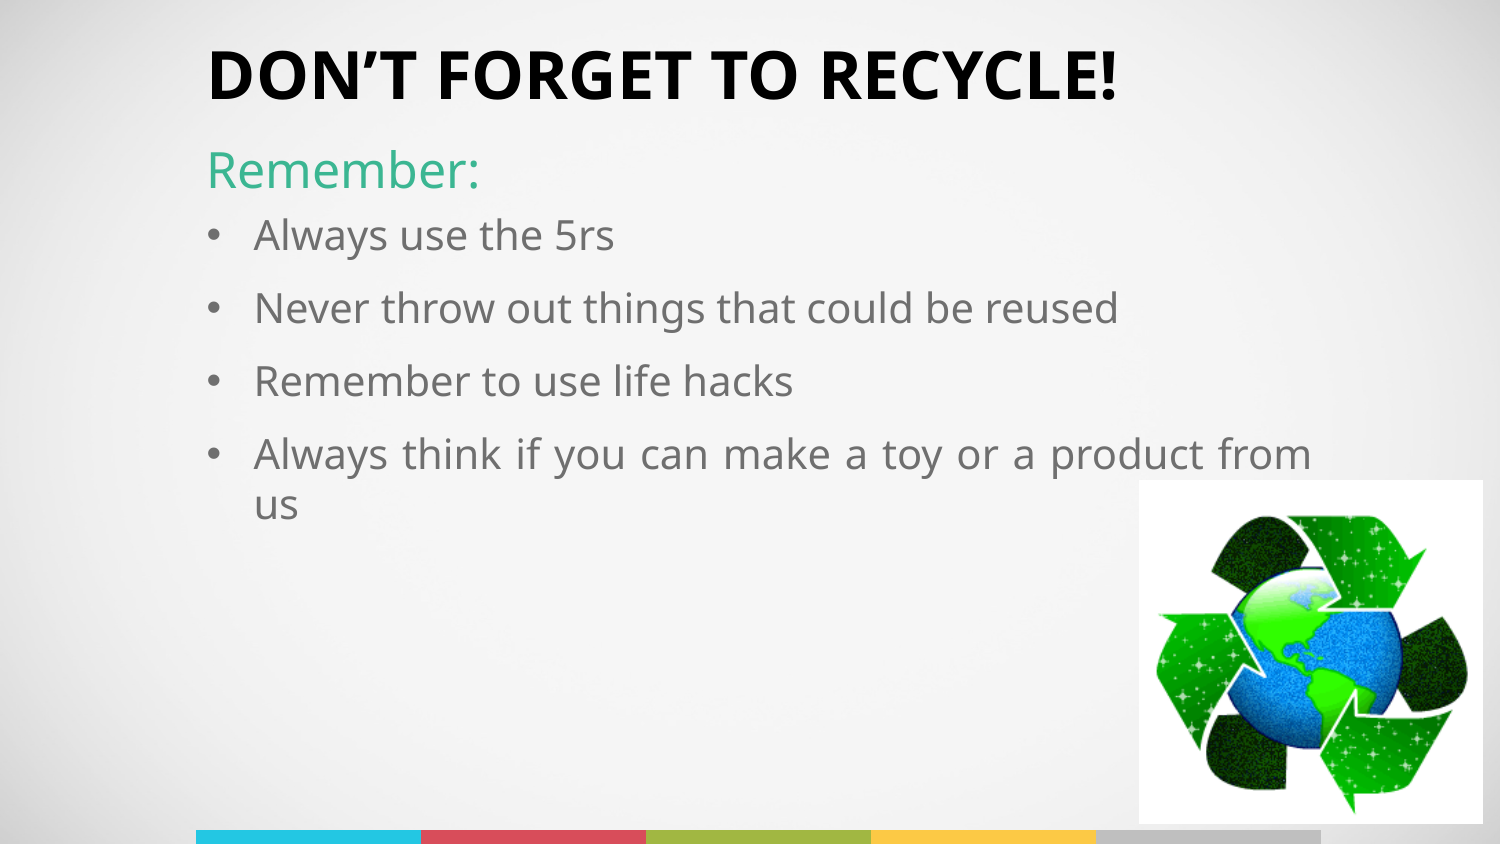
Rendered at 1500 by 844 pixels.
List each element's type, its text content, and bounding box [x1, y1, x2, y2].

text_box Don’t Forget to Recycle! [206, 20, 1424, 126]
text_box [195, 829, 1322, 844]
text_box Always use the 5rs Never throw out things that could be reused Remember to use life hacks Always think if you can make a toy or a product from us [206, 209, 1313, 824]
text_box Remember: [206, 138, 1332, 210]
picture [0, 0, 1500, 844]
